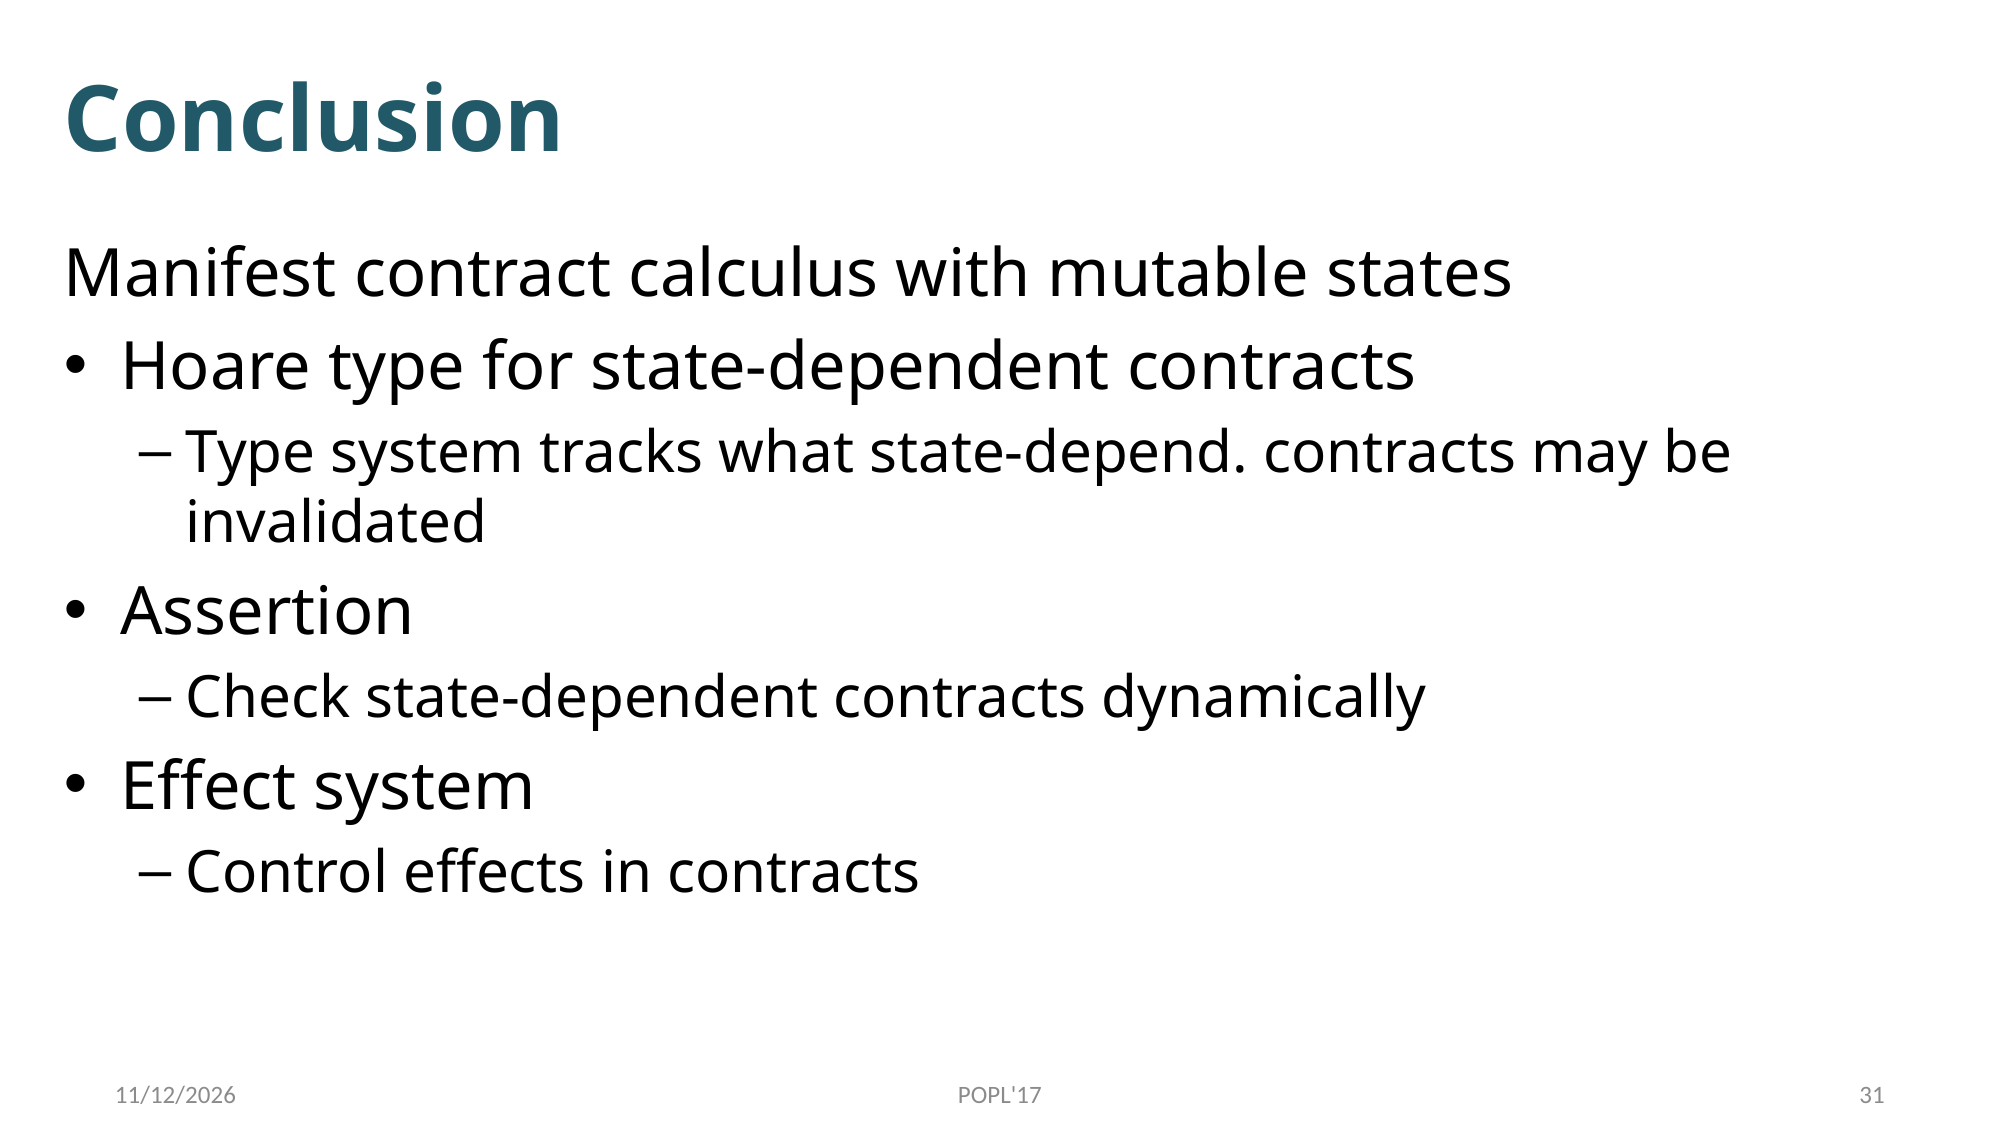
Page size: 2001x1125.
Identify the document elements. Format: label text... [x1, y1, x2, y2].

title Conclusion [49, 21, 1946, 209]
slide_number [99, 1063, 567, 1124]
footer POPL'17 [683, 1063, 1317, 1124]
slide_number 31 [1433, 1063, 1900, 1124]
list Manifest contract calculus with mutable states Hoare type for state-dependent contracts Type system tracks what state-depend. contracts may be invalidated Assertion Check state-dependent contracts dynamically Effect system Control effects in contracts [49, 221, 1946, 1021]
